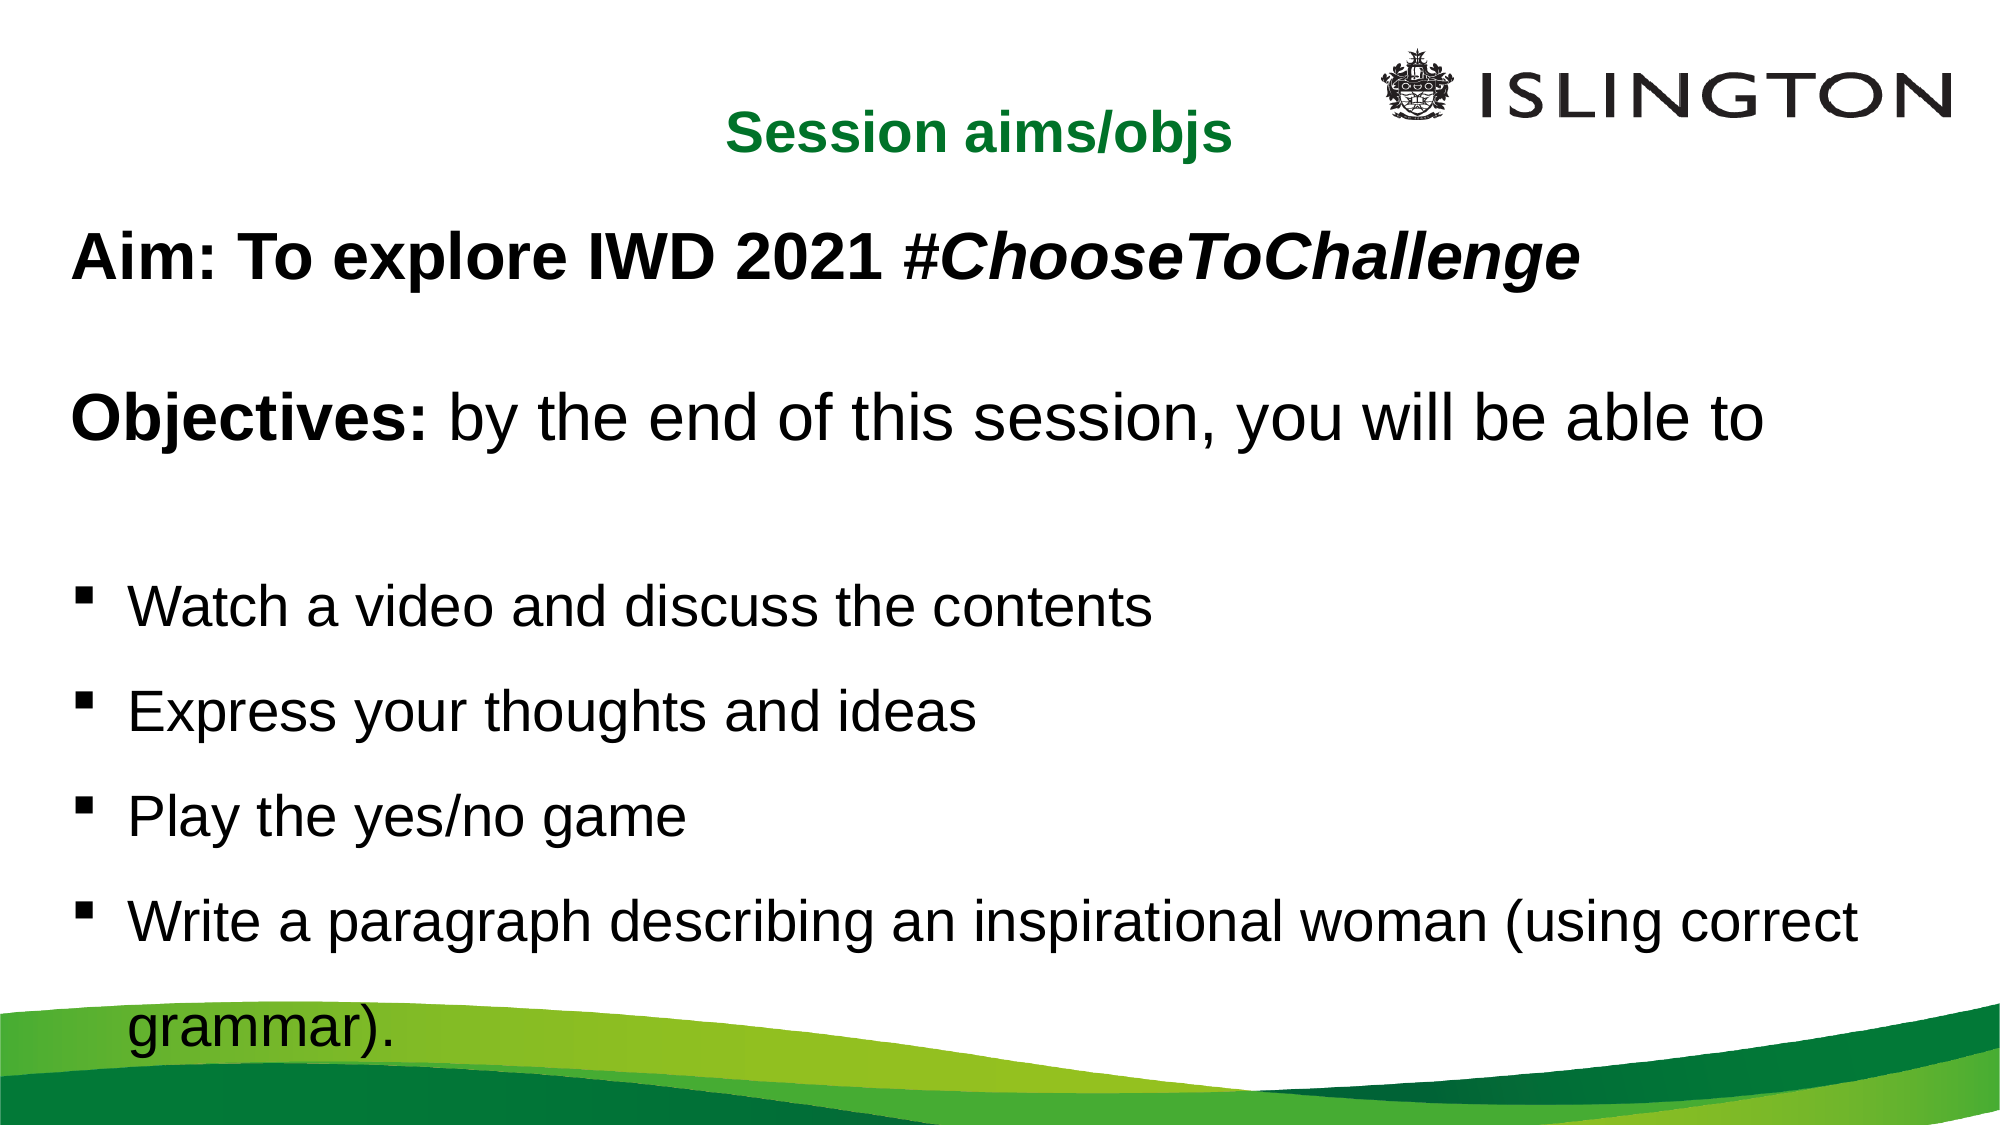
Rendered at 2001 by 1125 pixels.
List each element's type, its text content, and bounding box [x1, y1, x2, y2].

picture [1381, 48, 1951, 120]
picture [0, 1001, 2000, 1125]
title Session aims/objs [91, 59, 1868, 200]
list Aim: To explore IWD 2021 #ChooseToChallenge Objectives: by the end of this session, you will be able to Watch a video and discuss the contents Express your thoughts and ideas Play the yes/no game Write a paragraph describing an inspirational woman (using correct grammar). [55, 199, 1963, 1104]
